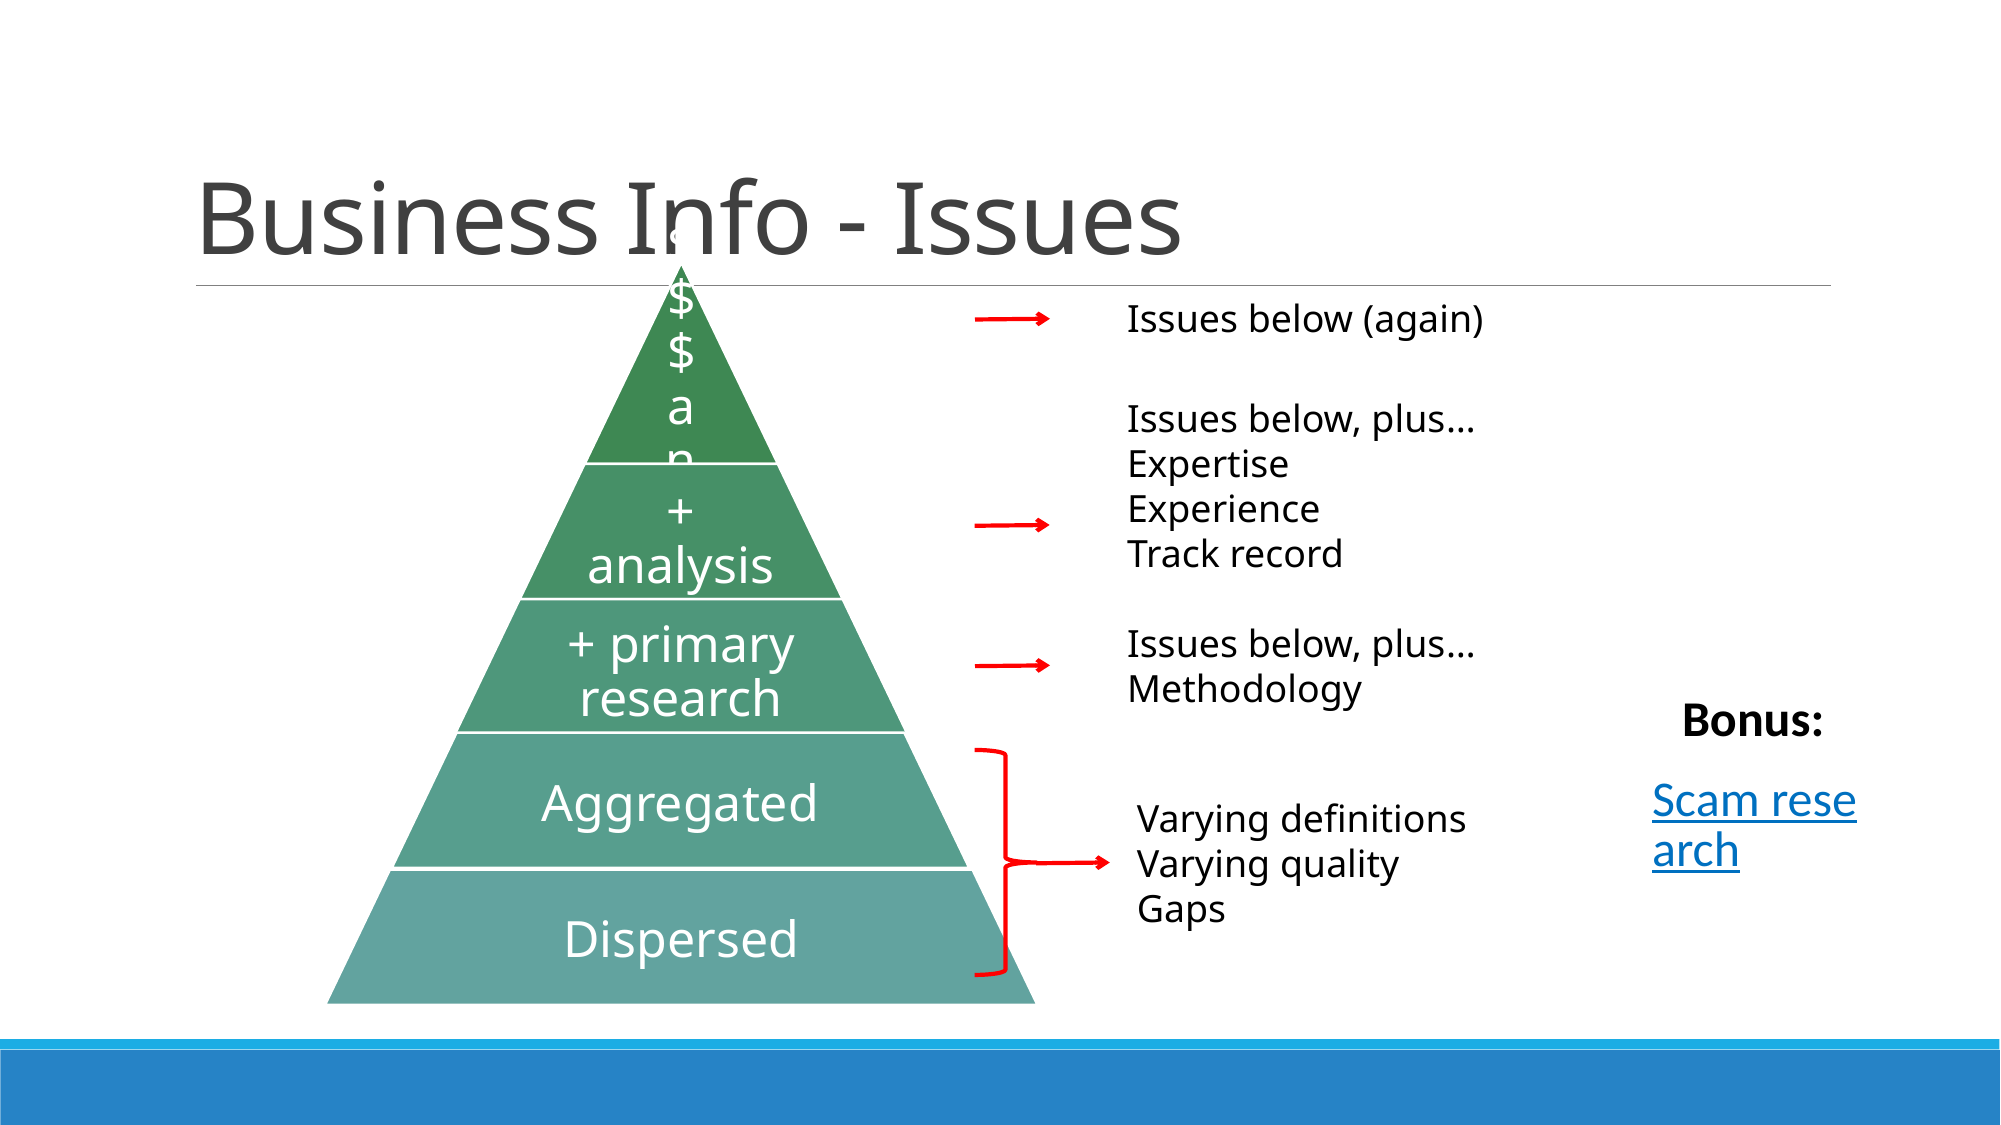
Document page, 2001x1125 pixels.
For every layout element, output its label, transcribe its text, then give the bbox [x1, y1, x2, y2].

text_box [974, 286, 1576, 349]
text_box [974, 749, 1663, 976]
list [324, 261, 1038, 1006]
text_box Bonus: Scam research [1637, 678, 1881, 834]
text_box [974, 386, 1639, 585]
title Business Info - Issues [179, 150, 1543, 283]
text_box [974, 611, 1638, 719]
